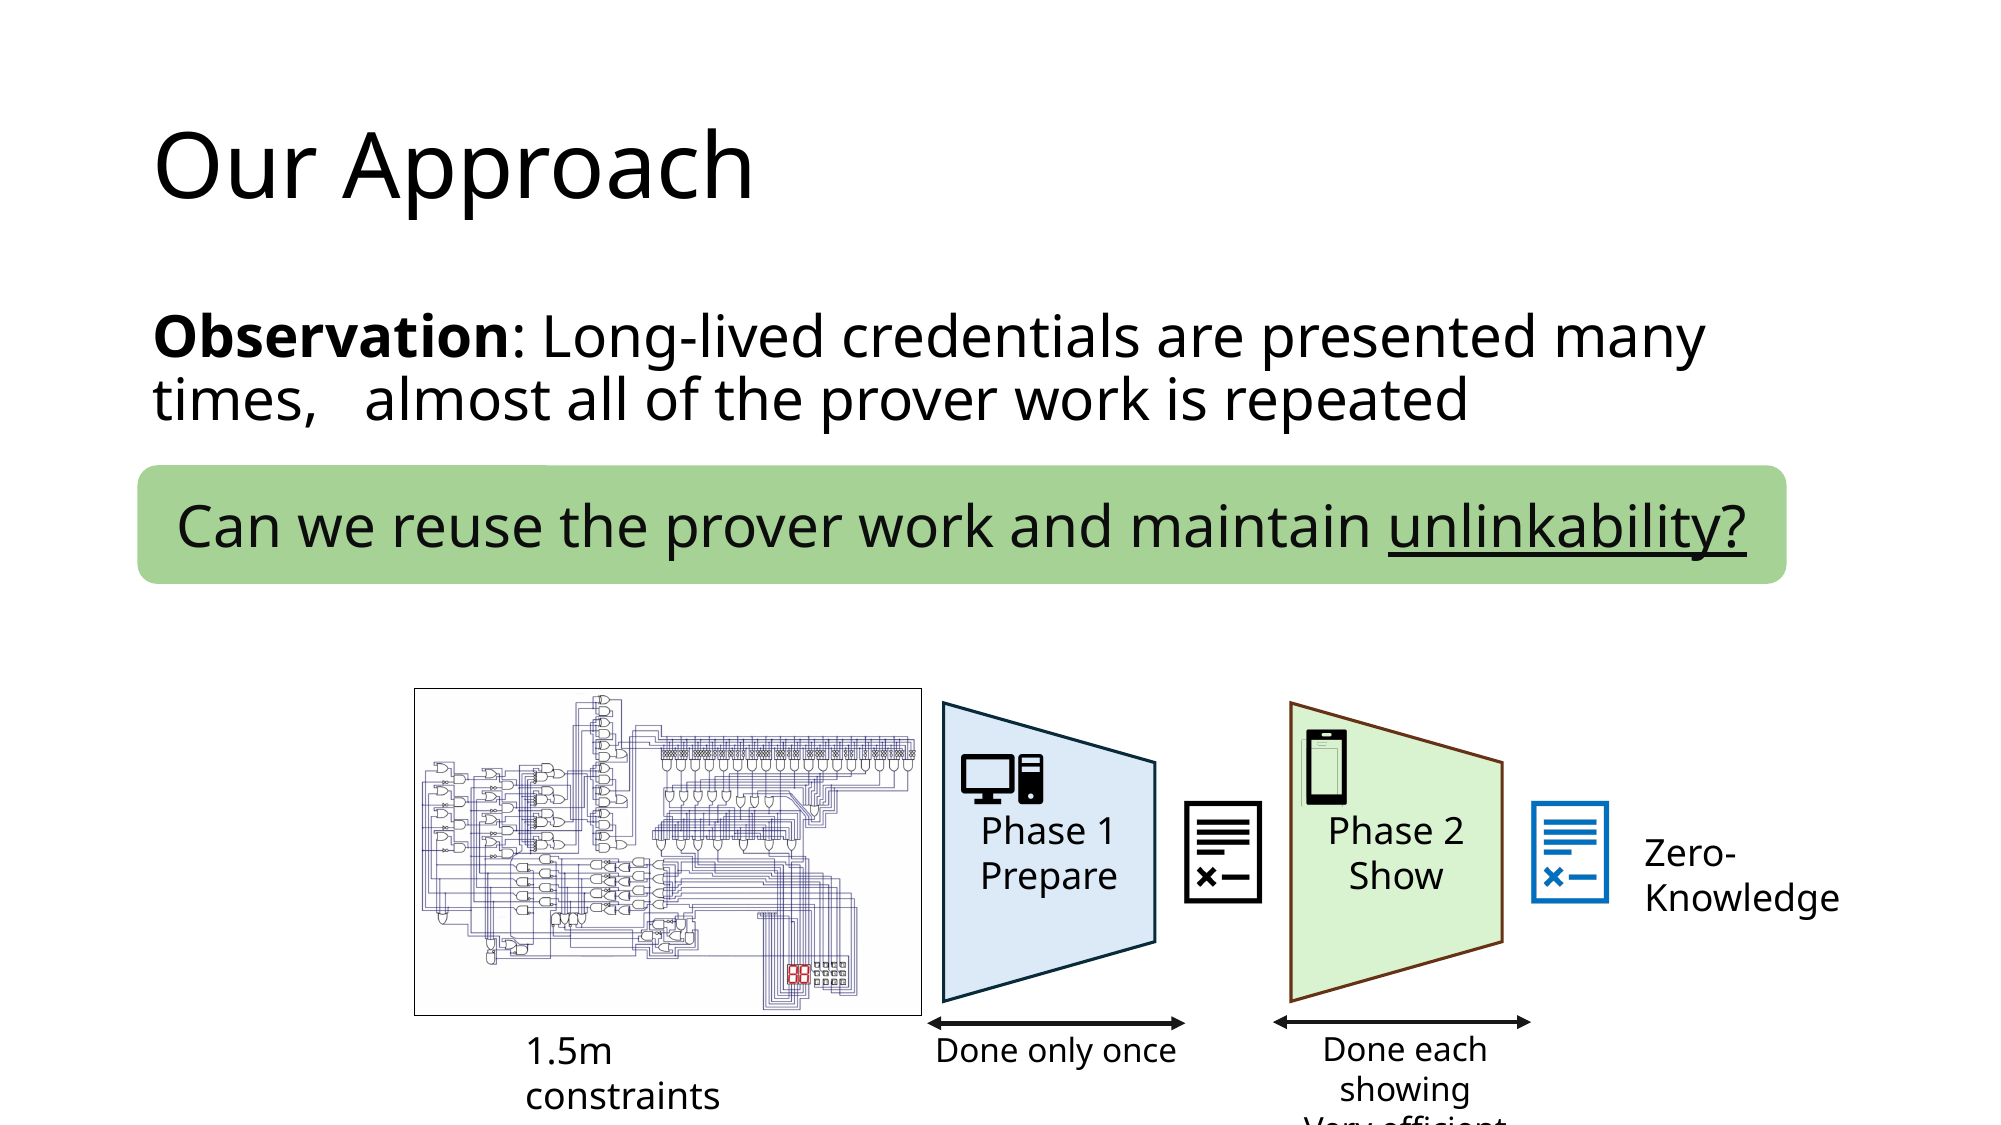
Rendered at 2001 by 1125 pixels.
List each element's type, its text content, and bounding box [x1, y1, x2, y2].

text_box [1281, 702, 1630, 1002]
title Our Approach [137, 59, 1863, 278]
text_box Can we reuse the prover work and maintain unlinkability? [137, 465, 1787, 584]
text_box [1240, 1020, 1571, 1118]
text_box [908, 1021, 1205, 1078]
text_box Zero-Knowledge [1630, 821, 1936, 927]
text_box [413, 688, 923, 1081]
picture [1163, 792, 1281, 912]
list Observation: Long-lived credentials are presented many times, almost all of the prover work is repeated [137, 299, 1863, 1014]
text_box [943, 702, 1156, 1002]
